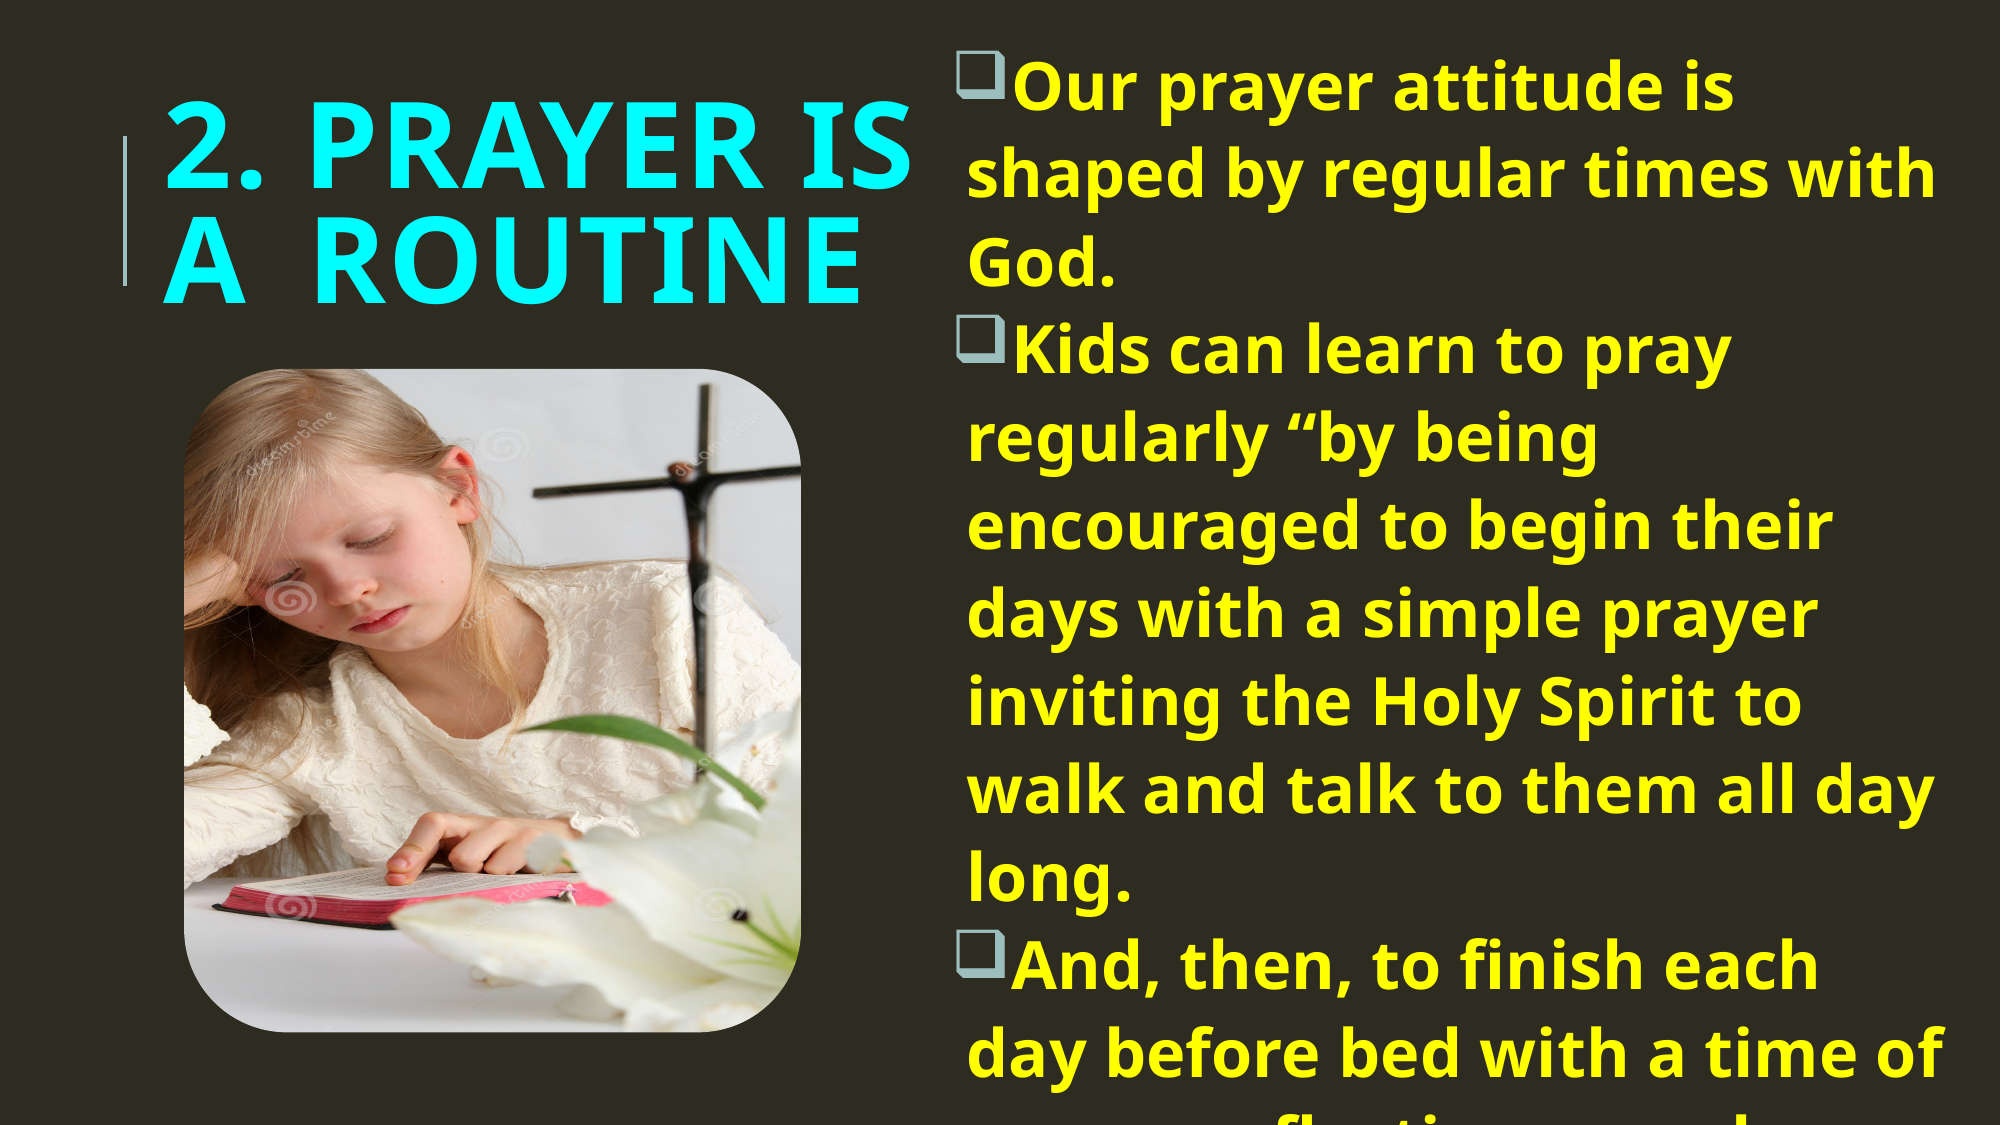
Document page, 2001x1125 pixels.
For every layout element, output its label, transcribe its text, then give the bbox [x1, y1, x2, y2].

list Our prayer attitude is shaped by regular times with God. Kids can learn to pray regularly “by being encouraged to begin their days with a simple prayer inviting the Holy Spirit to walk and talk to them all day long. And, then, to finish each day before bed with a time of prayer reflecting upon how they felt the Holy Spirit walk and talk with them that day.” [944, 27, 1955, 1095]
picture [183, 368, 802, 1033]
title 2. Prayer is a routine [148, 88, 944, 335]
